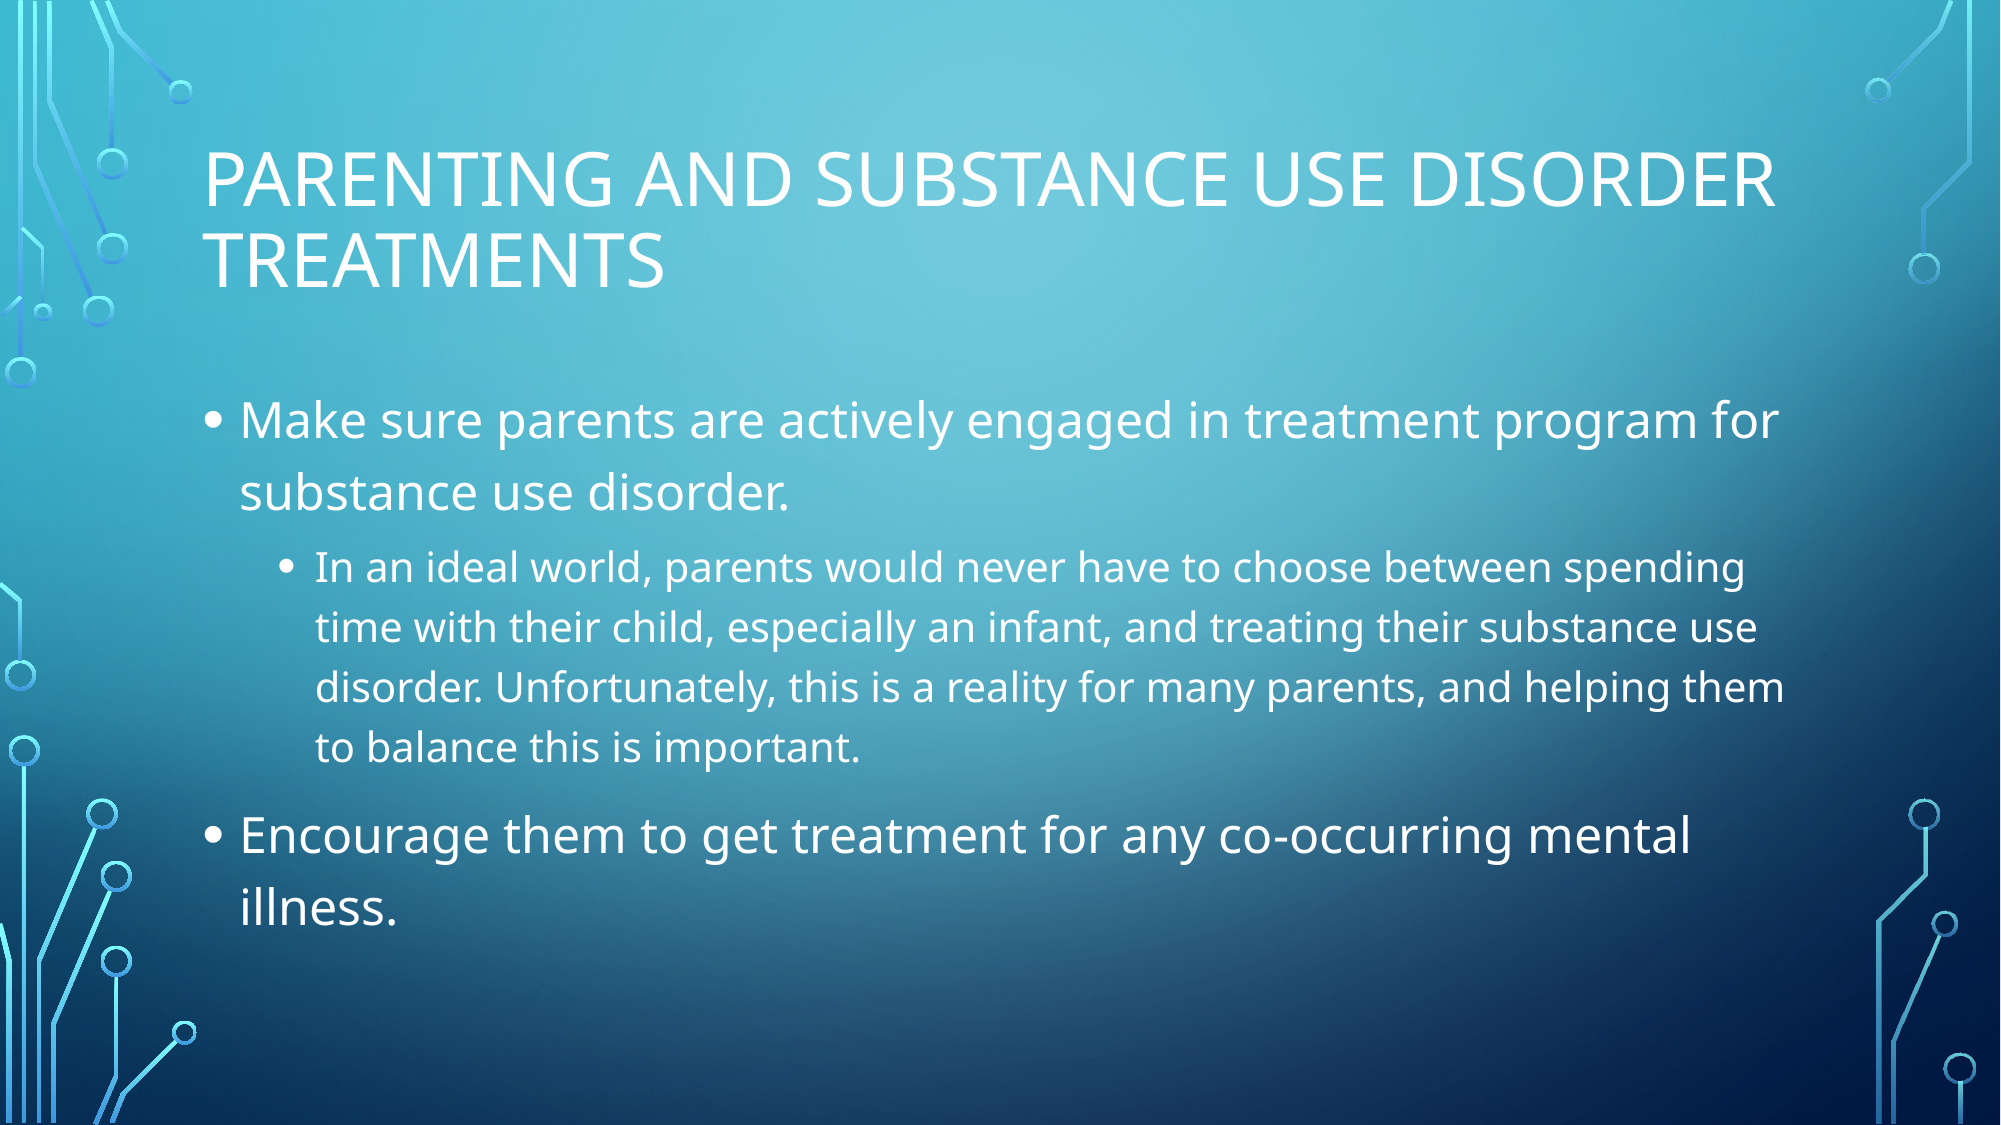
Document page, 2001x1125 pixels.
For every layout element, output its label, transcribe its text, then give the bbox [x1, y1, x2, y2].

list Make sure parents are actively engaged in treatment program for substance use disorder. In an ideal world, parents would never have to choose between spending time with their child, especially an infant, and treating their substance use disorder. Unfortunately, this is a reality for many parents, and helping them to balance this is important. Encourage them to get treatment for any co-occurring mental illness. [187, 369, 1813, 950]
title Parenting and substance use disorder treatments [187, 101, 1813, 344]
